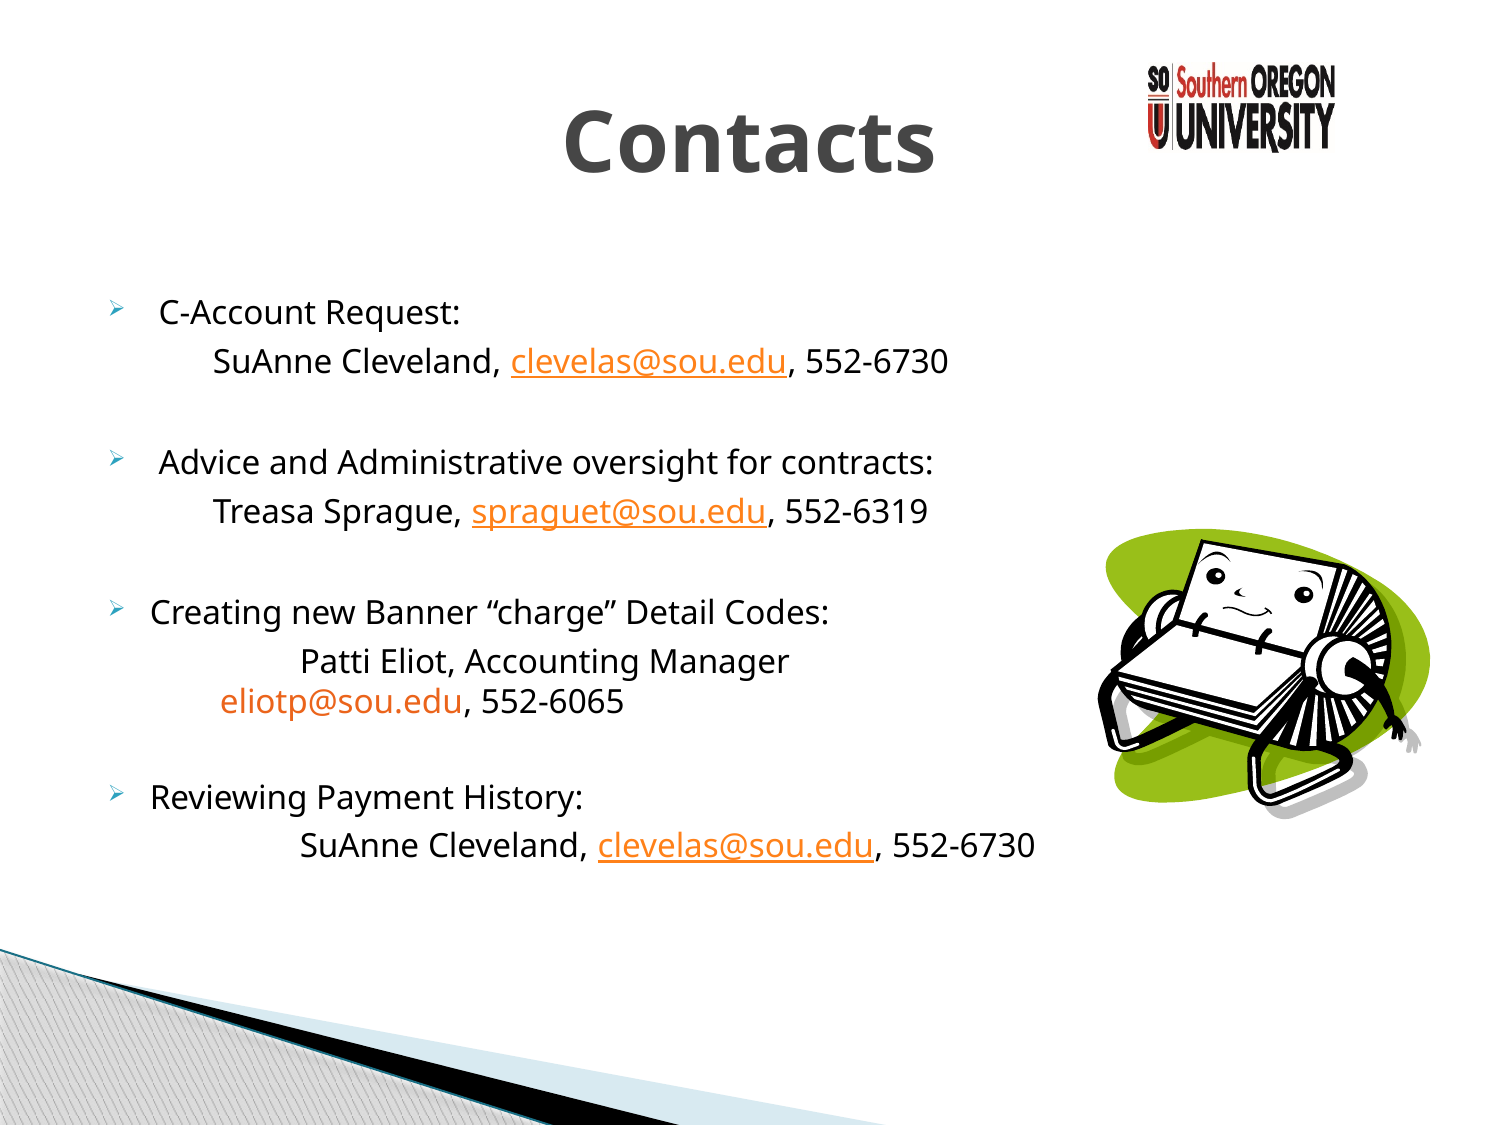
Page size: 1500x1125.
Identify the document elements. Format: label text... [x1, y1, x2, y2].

title Contacts [75, 45, 1425, 233]
picture [1094, 512, 1435, 820]
list C-Account Request: SuAnne Cleveland, clevelas@sou.edu, 552-6730 Advice and Administrative oversight for contracts: Treasa Sprague, spraguet@sou.edu, 552-6319 Creating new Banner “charge” Detail Codes: Patti Eliot, Accounting Manager eliotp@sou.edu, 552-6065 Reviewing Payment History: SuAnne Cleveland, clevelas@sou.edu, 552-6730 [75, 233, 1425, 1038]
picture [1148, 62, 1335, 153]
